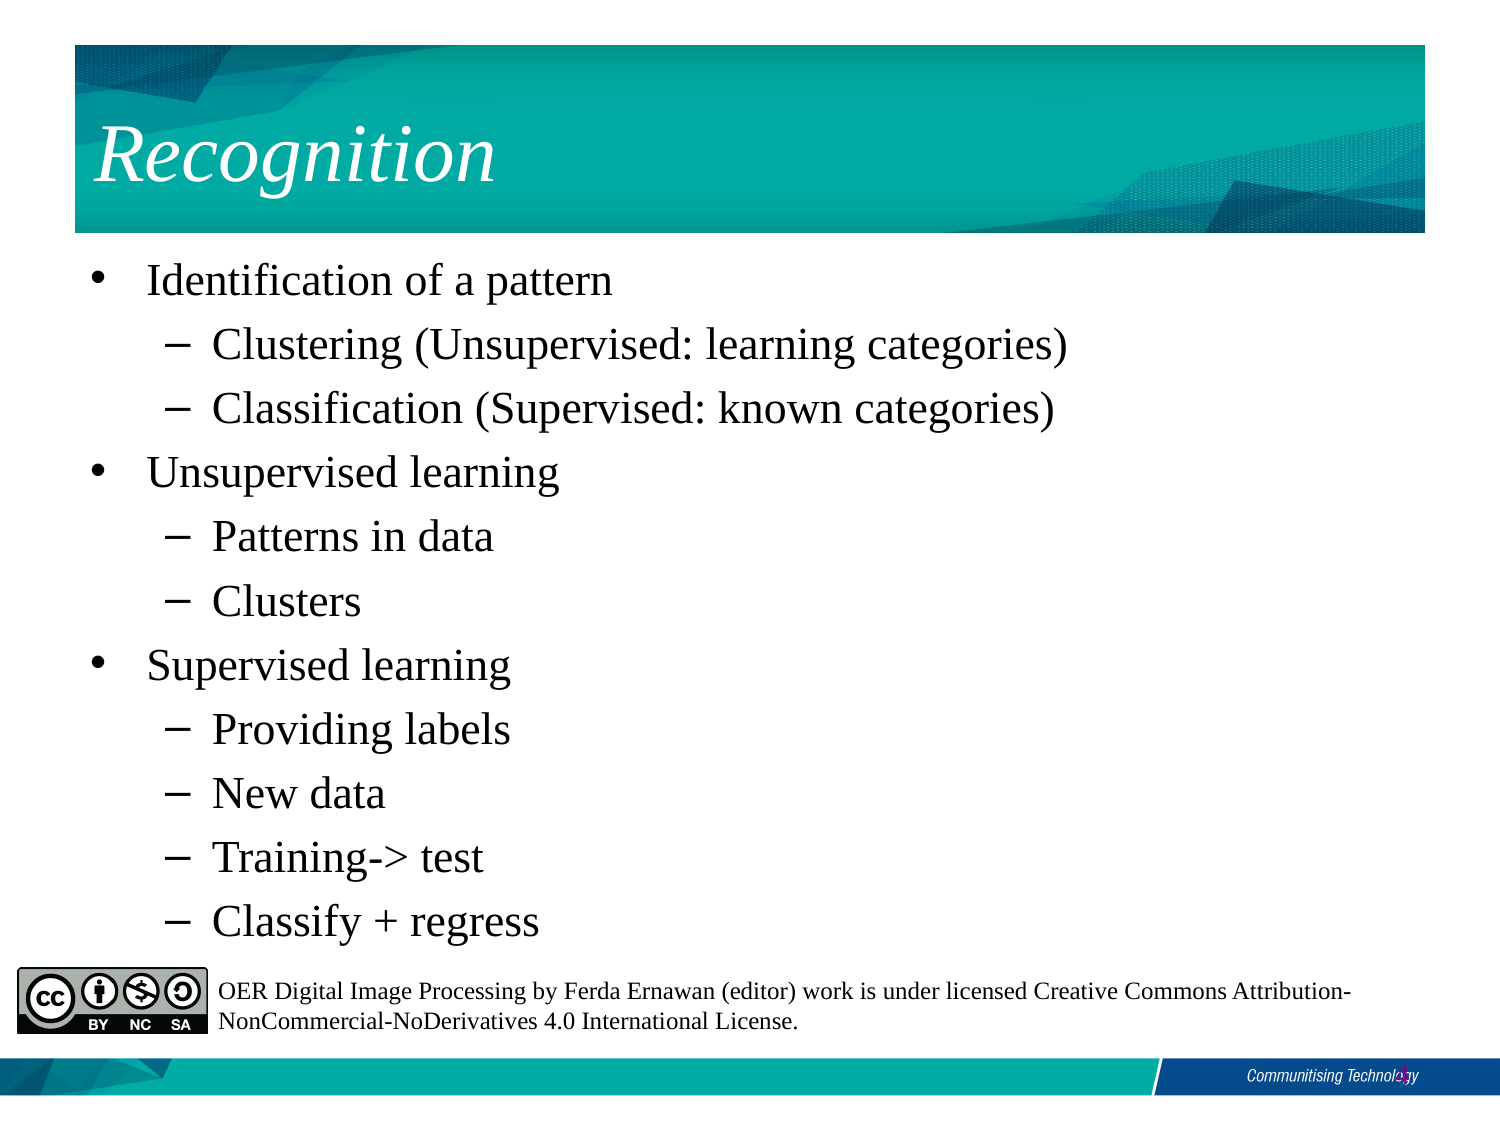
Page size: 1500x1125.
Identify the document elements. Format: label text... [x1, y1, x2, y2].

list Identification of a pattern Clustering (Unsupervised: learning categories) Classification (Supervised: known categories) Unsupervised learning Patterns in data Clusters Supervised learning Providing labels New data Training-> test Classify + regress [75, 242, 1381, 979]
picture [0, 0, 1500, 1125]
slide_number 4 [1074, 1042, 1425, 1103]
title Recognition [79, 54, 1290, 242]
